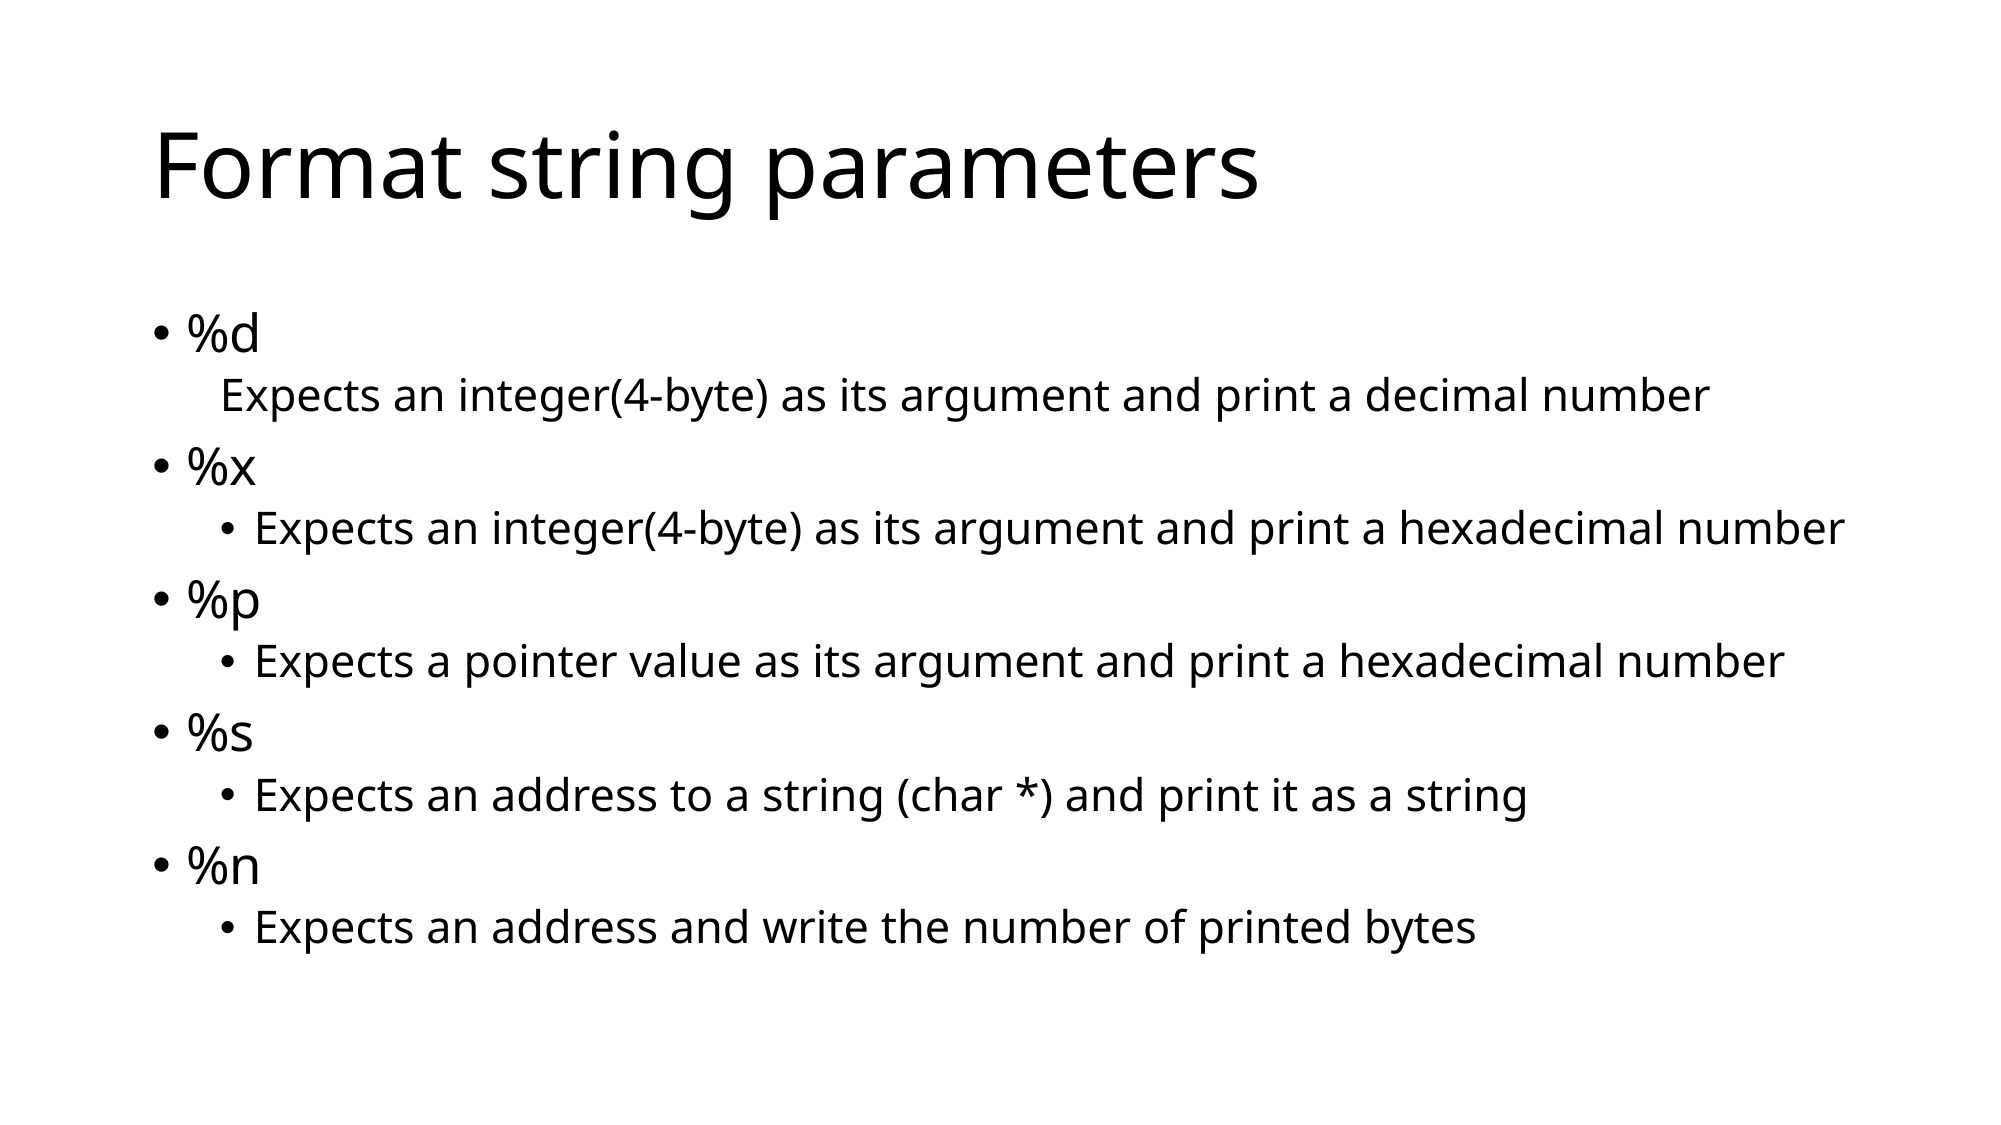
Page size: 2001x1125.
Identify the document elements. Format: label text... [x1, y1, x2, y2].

list %d Expects an integer(4-byte) as its argument and print a decimal number %x Expects an integer(4-byte) as its argument and print a hexadecimal number %p Expects a pointer value as its argument and print a hexadecimal number %s Expects an address to a string (char *) and print it as a string %n Expects an address and write the number of printed bytes [137, 299, 1863, 1014]
title Format string parameters [137, 59, 1863, 278]
